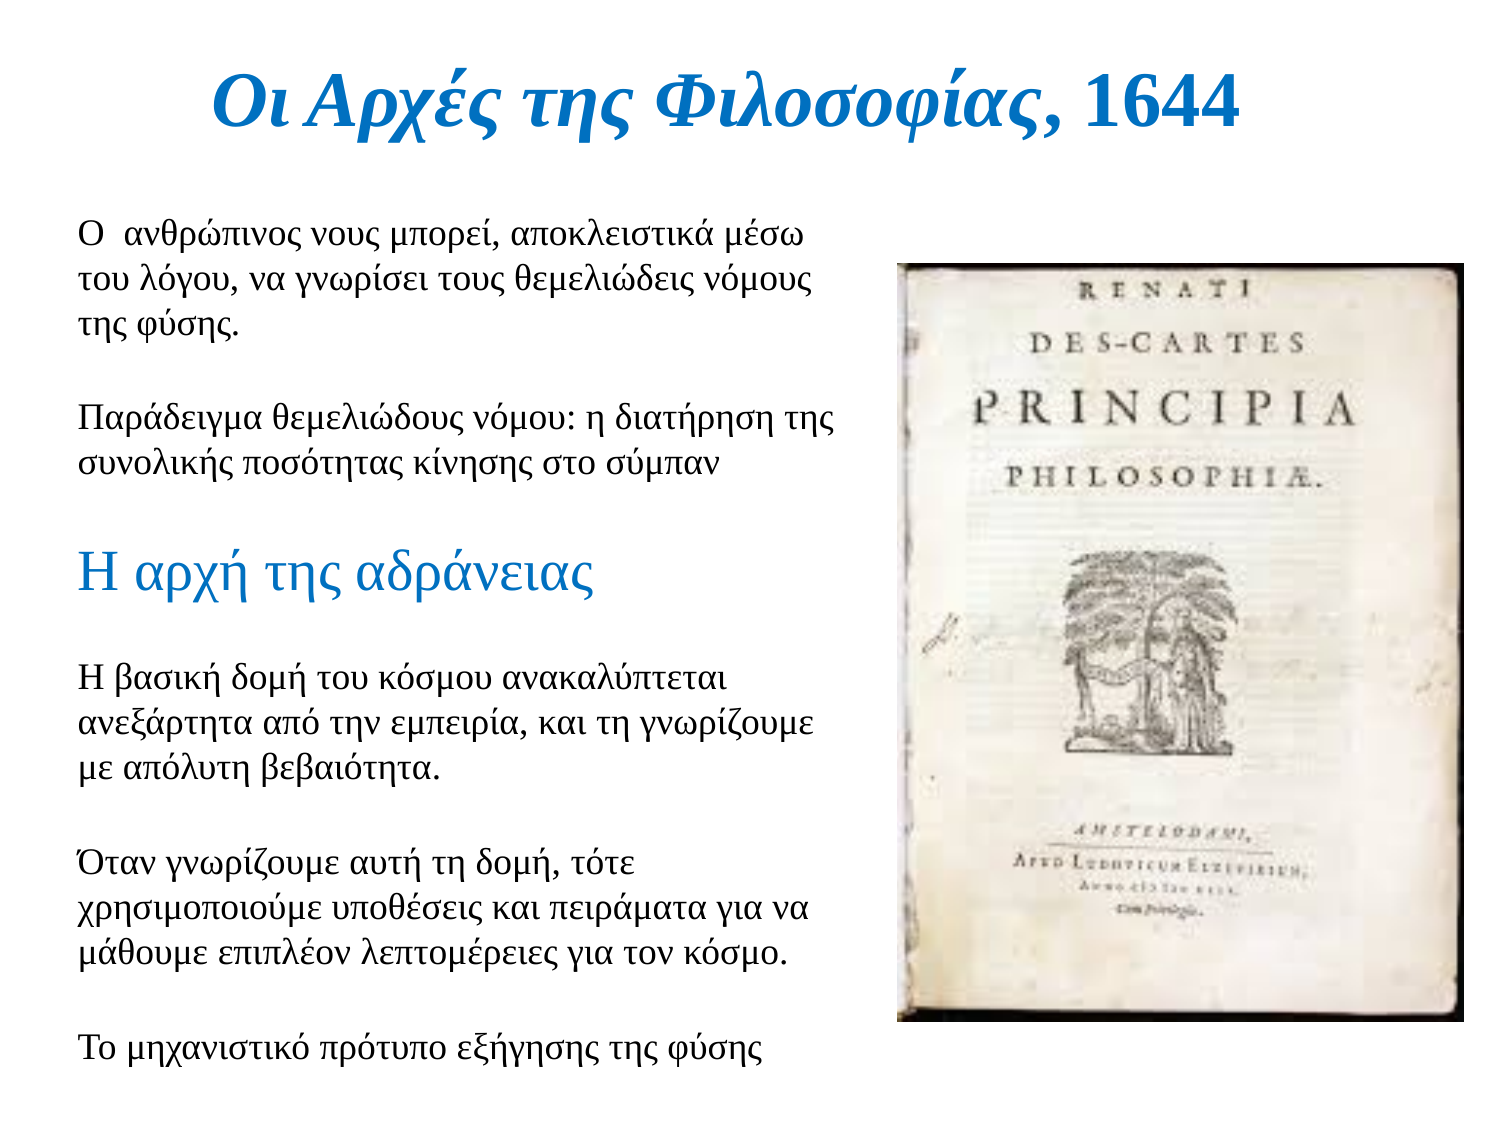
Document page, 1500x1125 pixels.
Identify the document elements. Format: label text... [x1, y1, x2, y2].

picture [897, 262, 1464, 1022]
list Ο ανθρώπινος νους μπορεί, αποκλειστικά μέσω του λόγου, να γνωρίσει τους θεμελιώδεις νόμους της φύσης. Παράδειγμα θεμελιώδους νόμου: η διατήρηση της συνολικής ποσότητας κίνησης στο σύμπαν Η αρχή της αδράνειας Η βασική δομή του κόσμου ανακαλύπτεται ανεξάρτητα από την εμπειρία, και τη γνωρίζουμε με απόλυτη βεβαιότητα. Όταν γνωρίζουμε αυτή τη δομή, τότε χρησιμοποιούμε υποθέσεις και πειράματα για να μάθουμε επιπλέον λεπτομέρειες για τον κόσμο. Το μηχανιστικό πρότυπο εξήγησης της φύσης [62, 200, 853, 1085]
title Οι Αρχές της Φιλοσοφίας, 1644 [80, 40, 1392, 150]
